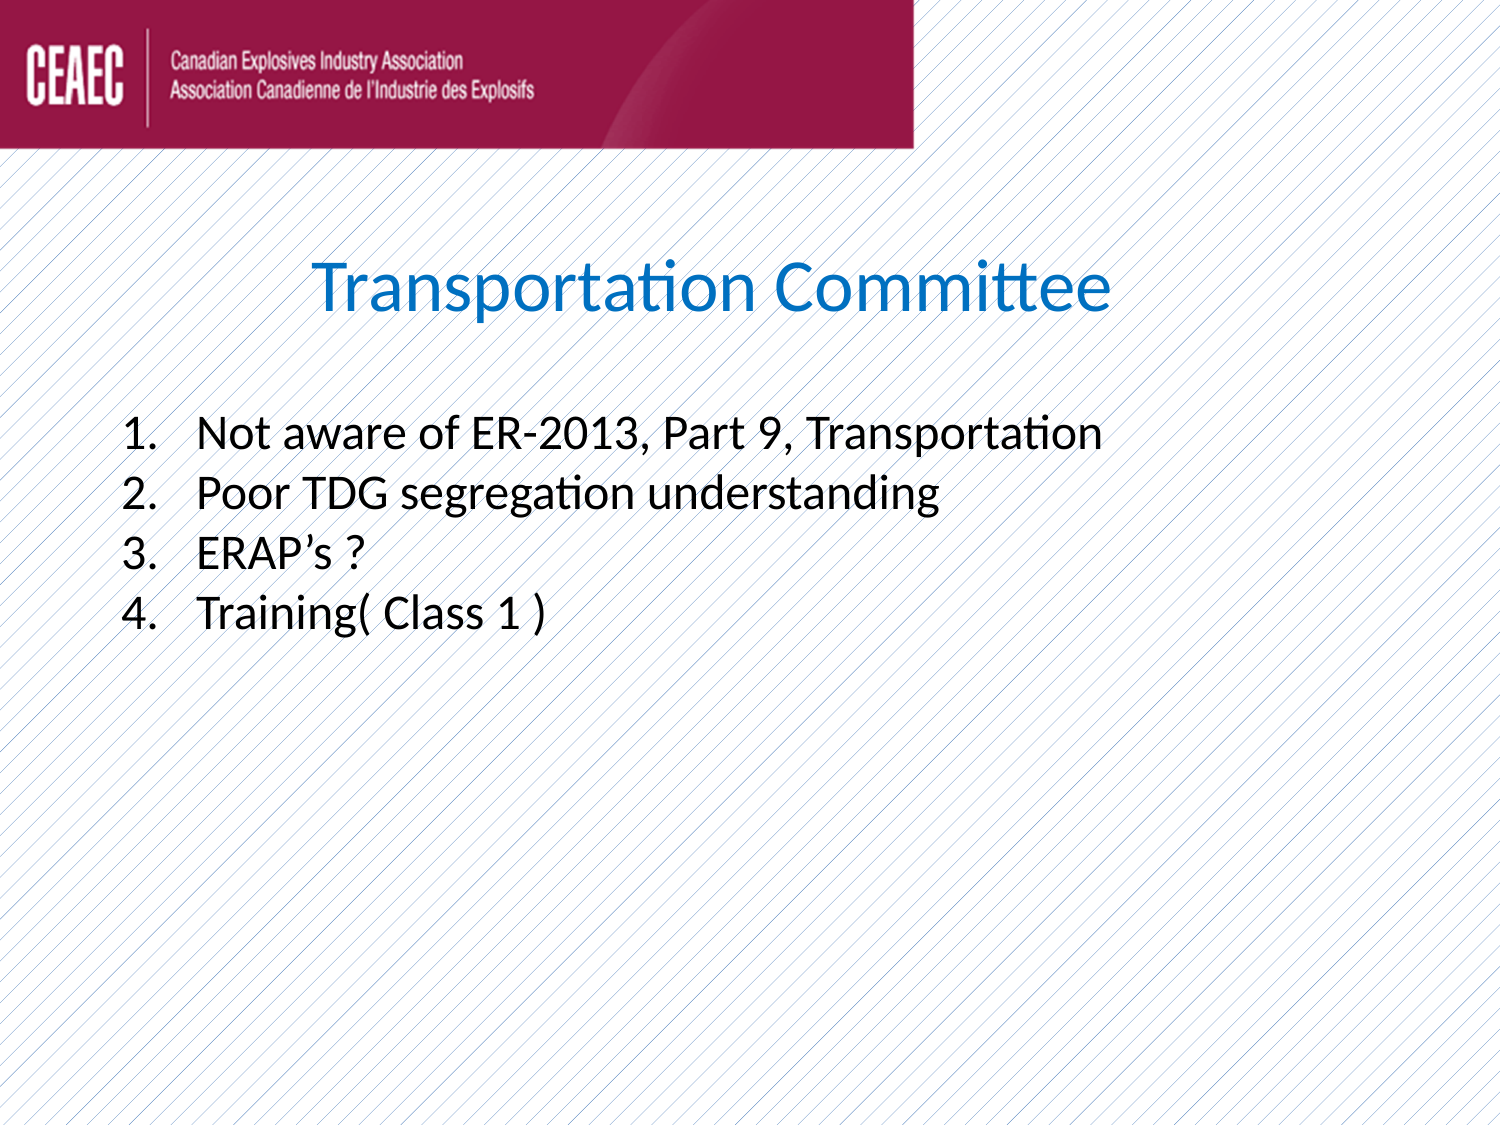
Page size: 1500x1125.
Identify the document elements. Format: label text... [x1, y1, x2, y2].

text_box [75, 375, 1225, 943]
title Transportation Committee [37, 187, 1388, 375]
text_box Not aware of ER-2013, Part 9, Transportation Poor TDG segregation understanding ERAP’s ? Training( Class 1 ) [106, 392, 1394, 707]
picture [0, 0, 915, 151]
